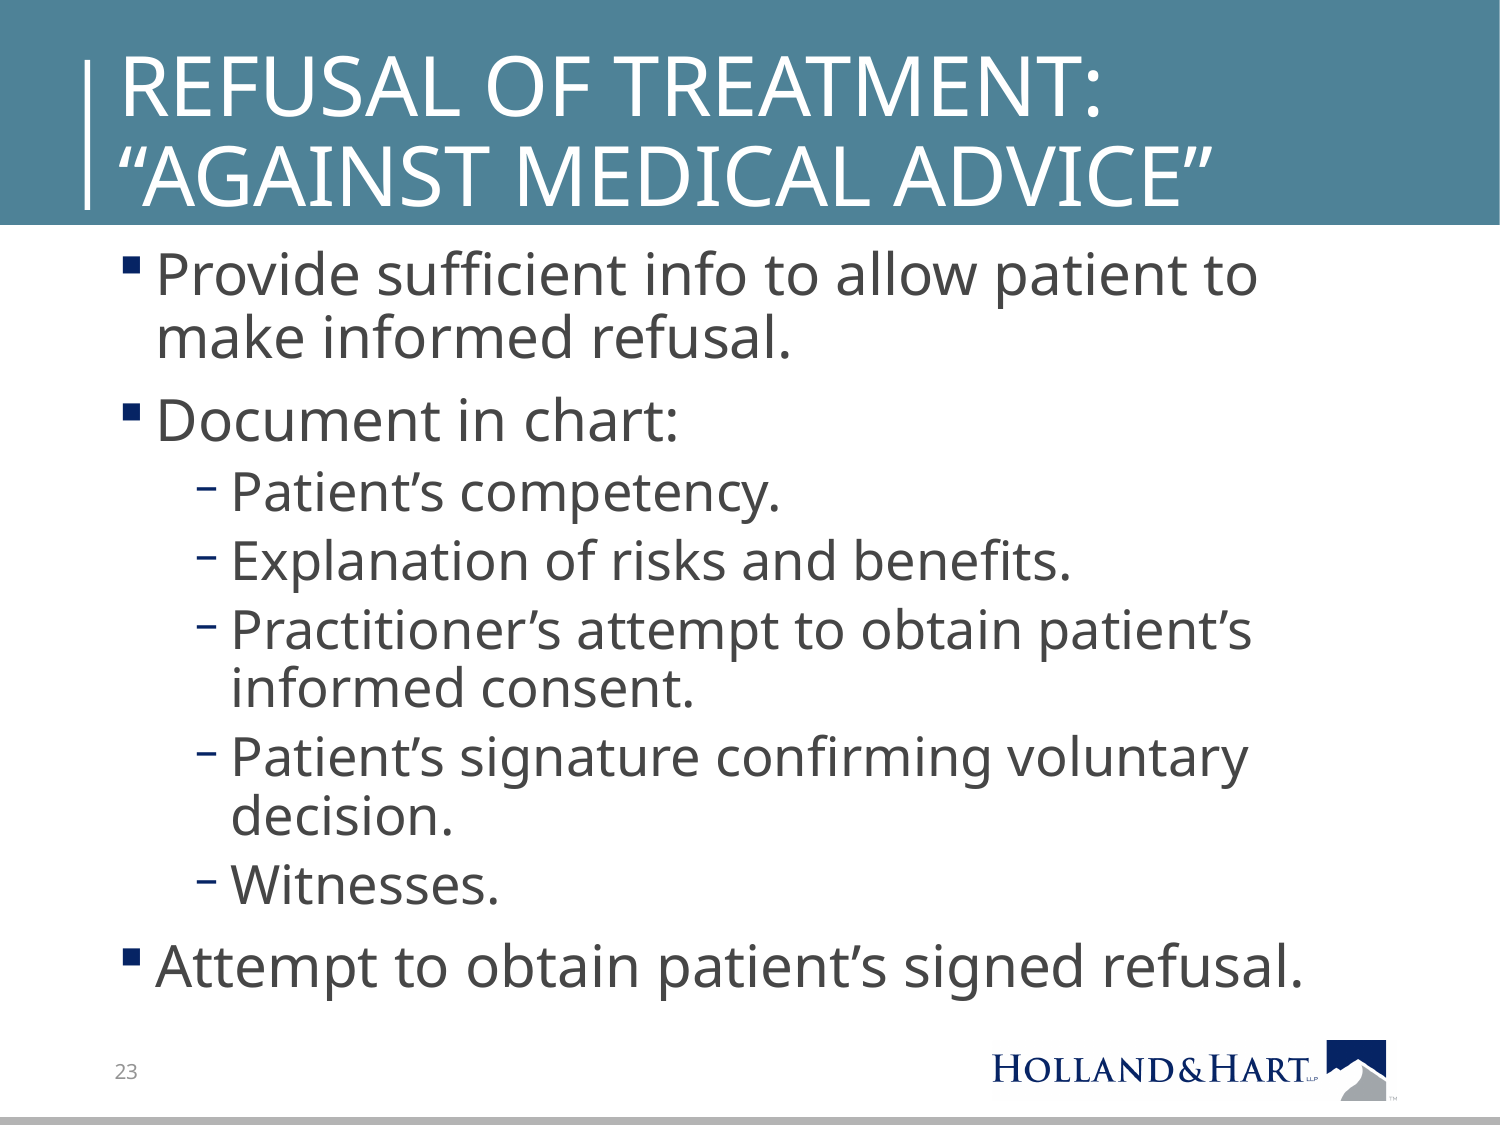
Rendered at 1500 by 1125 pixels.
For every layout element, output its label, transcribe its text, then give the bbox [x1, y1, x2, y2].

title Refusal of Treatment: “Against Medical Advice” [103, 59, 1397, 210]
list Provide sufficient info to allow patient to make informed refusal. Document in chart: Patient’s competency. Explanation of risks and benefits. Practitioner’s attempt to obtain patient’s informed consent. Patient’s signature confirming voluntary decision. Witnesses. Attempt to obtain patient’s signed refusal. [103, 237, 1397, 1010]
slide_number 23 [99, 1042, 438, 1103]
picture [992, 1040, 1397, 1101]
